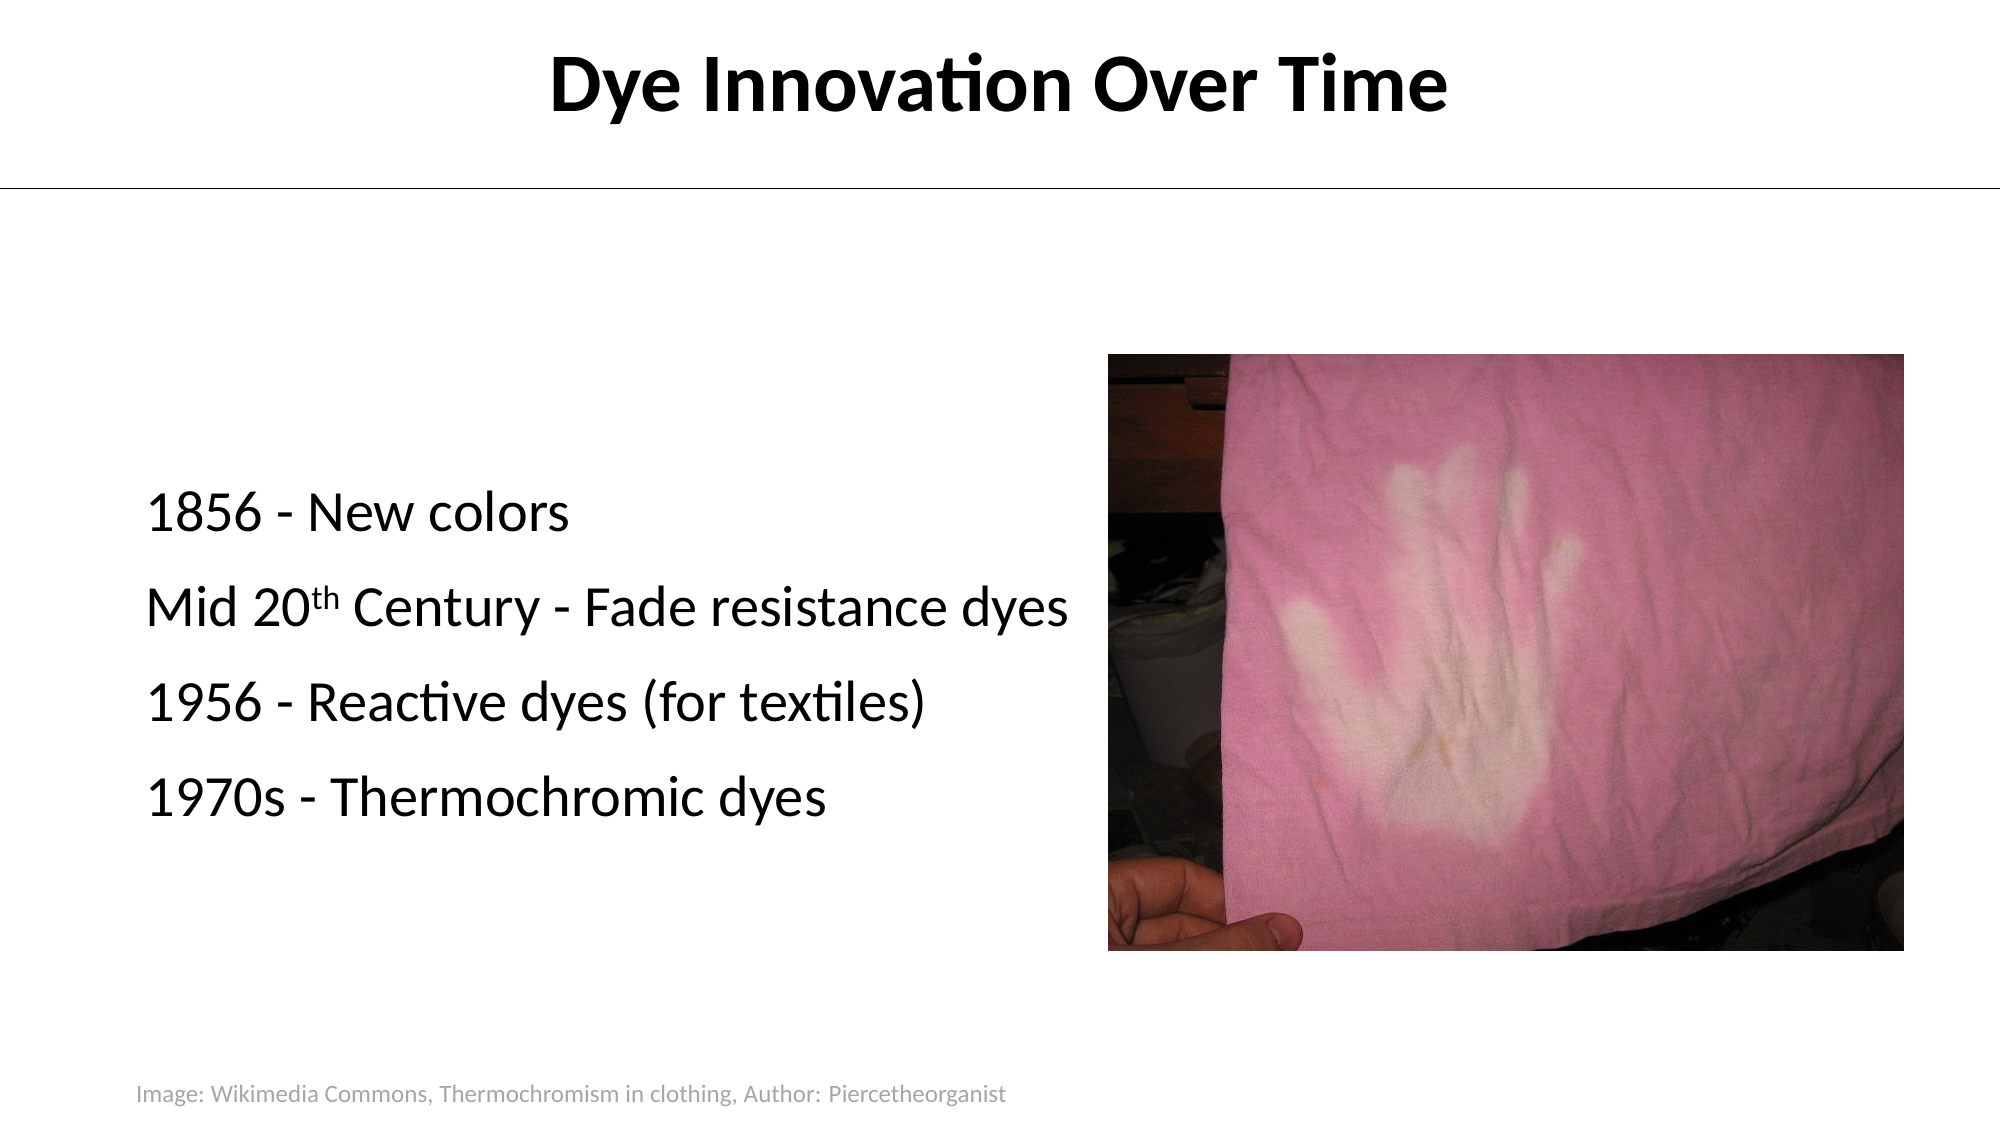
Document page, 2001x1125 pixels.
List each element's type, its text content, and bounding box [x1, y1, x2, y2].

picture [1108, 354, 1905, 951]
text_box Image: Wikimedia Commons, Thermochromism in clothing, Author: Piercetheorganist [121, 1070, 1022, 1116]
title Dye Innovation Over Time [427, 0, 1573, 187]
list 1856 - New colors Mid 20th Century - Fade resistance dyes 1956 - Reactive dyes (for textiles) 1970s - Thermochromic dyes [130, 465, 1097, 1119]
